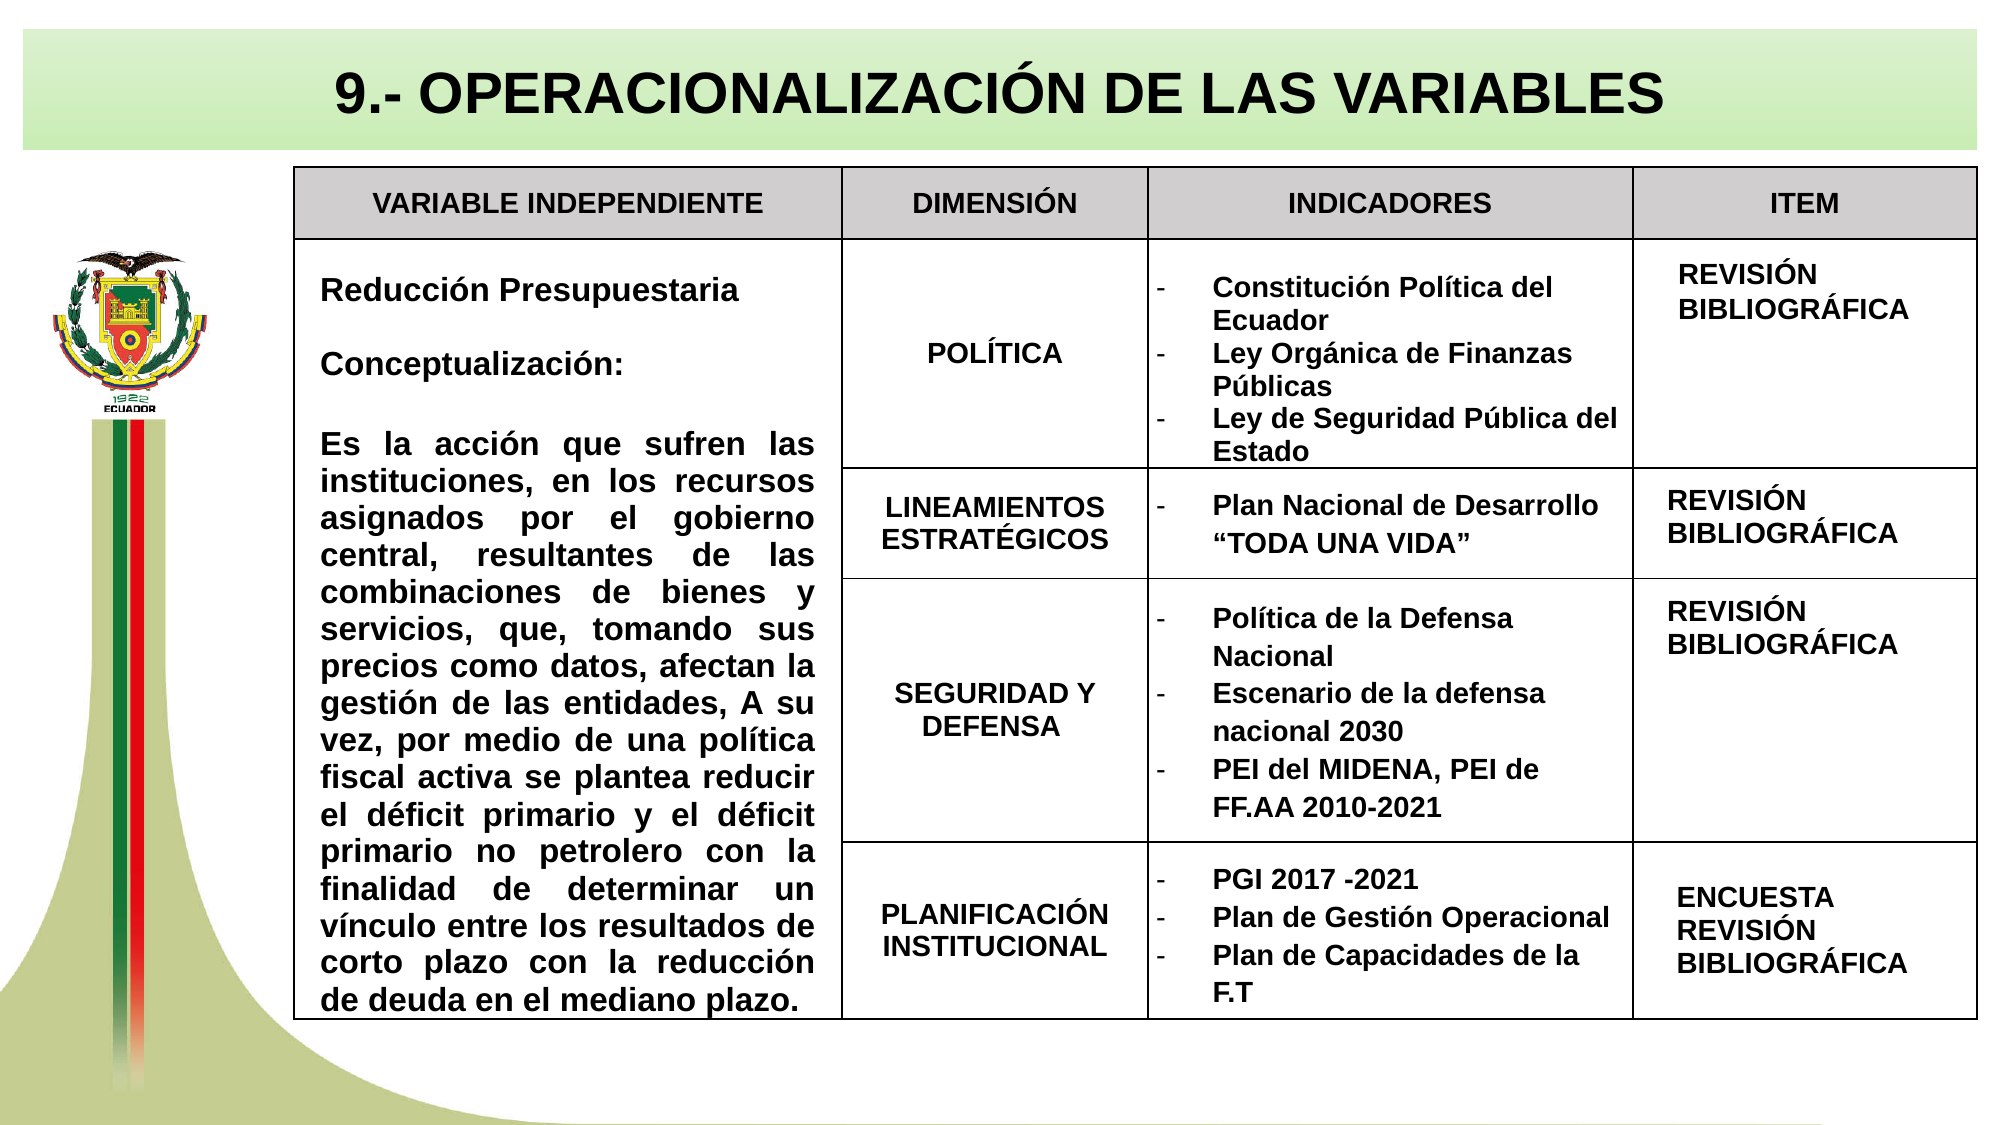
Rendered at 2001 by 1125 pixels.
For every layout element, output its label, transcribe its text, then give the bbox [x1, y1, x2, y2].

table_cell POLÍTICA [843, 240, 1147, 467]
table_header ITEM [1634, 168, 1976, 238]
table_cell Política de la Defensa Nacional Escenario de la defensa nacional 2030 PEI del MIDENA, PEI de FF.AA 2010-2021 [1149, 579, 1632, 841]
table_header INDICADORES [1149, 168, 1632, 238]
picture [0, 0, 2001, 1125]
table_cell REVISIÓN BIBLIOGRÁFICA [1634, 469, 1976, 578]
table_cell LINEAMIENTOS ESTRATÉGICOS [843, 469, 1147, 578]
text_box 9.- OPERACIONALIZACIÓN DE LAS VARIABLES [22, 29, 1978, 151]
table_cell Constitución Política del Ecuador Ley Orgánica de Finanzas Públicas Ley de Seguridad Pública del Estado [1149, 240, 1632, 467]
table_cell Plan Nacional de Desarrollo “TODA UNA VIDA” [1149, 469, 1632, 578]
table_cell REVISIÓN BIBLIOGRÁFICA [1634, 240, 1976, 467]
table_header VARIABLE INDEPENDIENTE [295, 168, 841, 238]
table_cell ENCUESTA REVISIÓN BIBLIOGRÁFICA [1634, 843, 1976, 1018]
table_cell REVISIÓN BIBLIOGRÁFICA [1634, 579, 1976, 841]
table_cell Reducción Presupuestaria Conceptualización: Es la acción que sufren las instituciones, en los recursos asignados por el gobierno central, resultantes de las combinaciones de bienes y servicios, que, tomando sus precios como datos, afectan la gestión de las entidades, A su vez, por medio de una política fiscal activa se plantea reducir el déficit primario y el déficit primario no petrolero con la finalidad de determinar un vínculo entre los resultados de corto plazo con la reducción de deuda en el mediano plazo. [295, 240, 841, 1018]
table_cell PGI 2017 -2021 Plan de Gestión Operacional Plan de Capacidades de la F.T [1149, 843, 1632, 1018]
table_cell PLANIFICACIÓN INSTITUCIONAL [843, 843, 1147, 1018]
table_cell SEGURIDAD Y DEFENSA [843, 579, 1147, 841]
table_header DIMENSIÓN [843, 168, 1147, 238]
